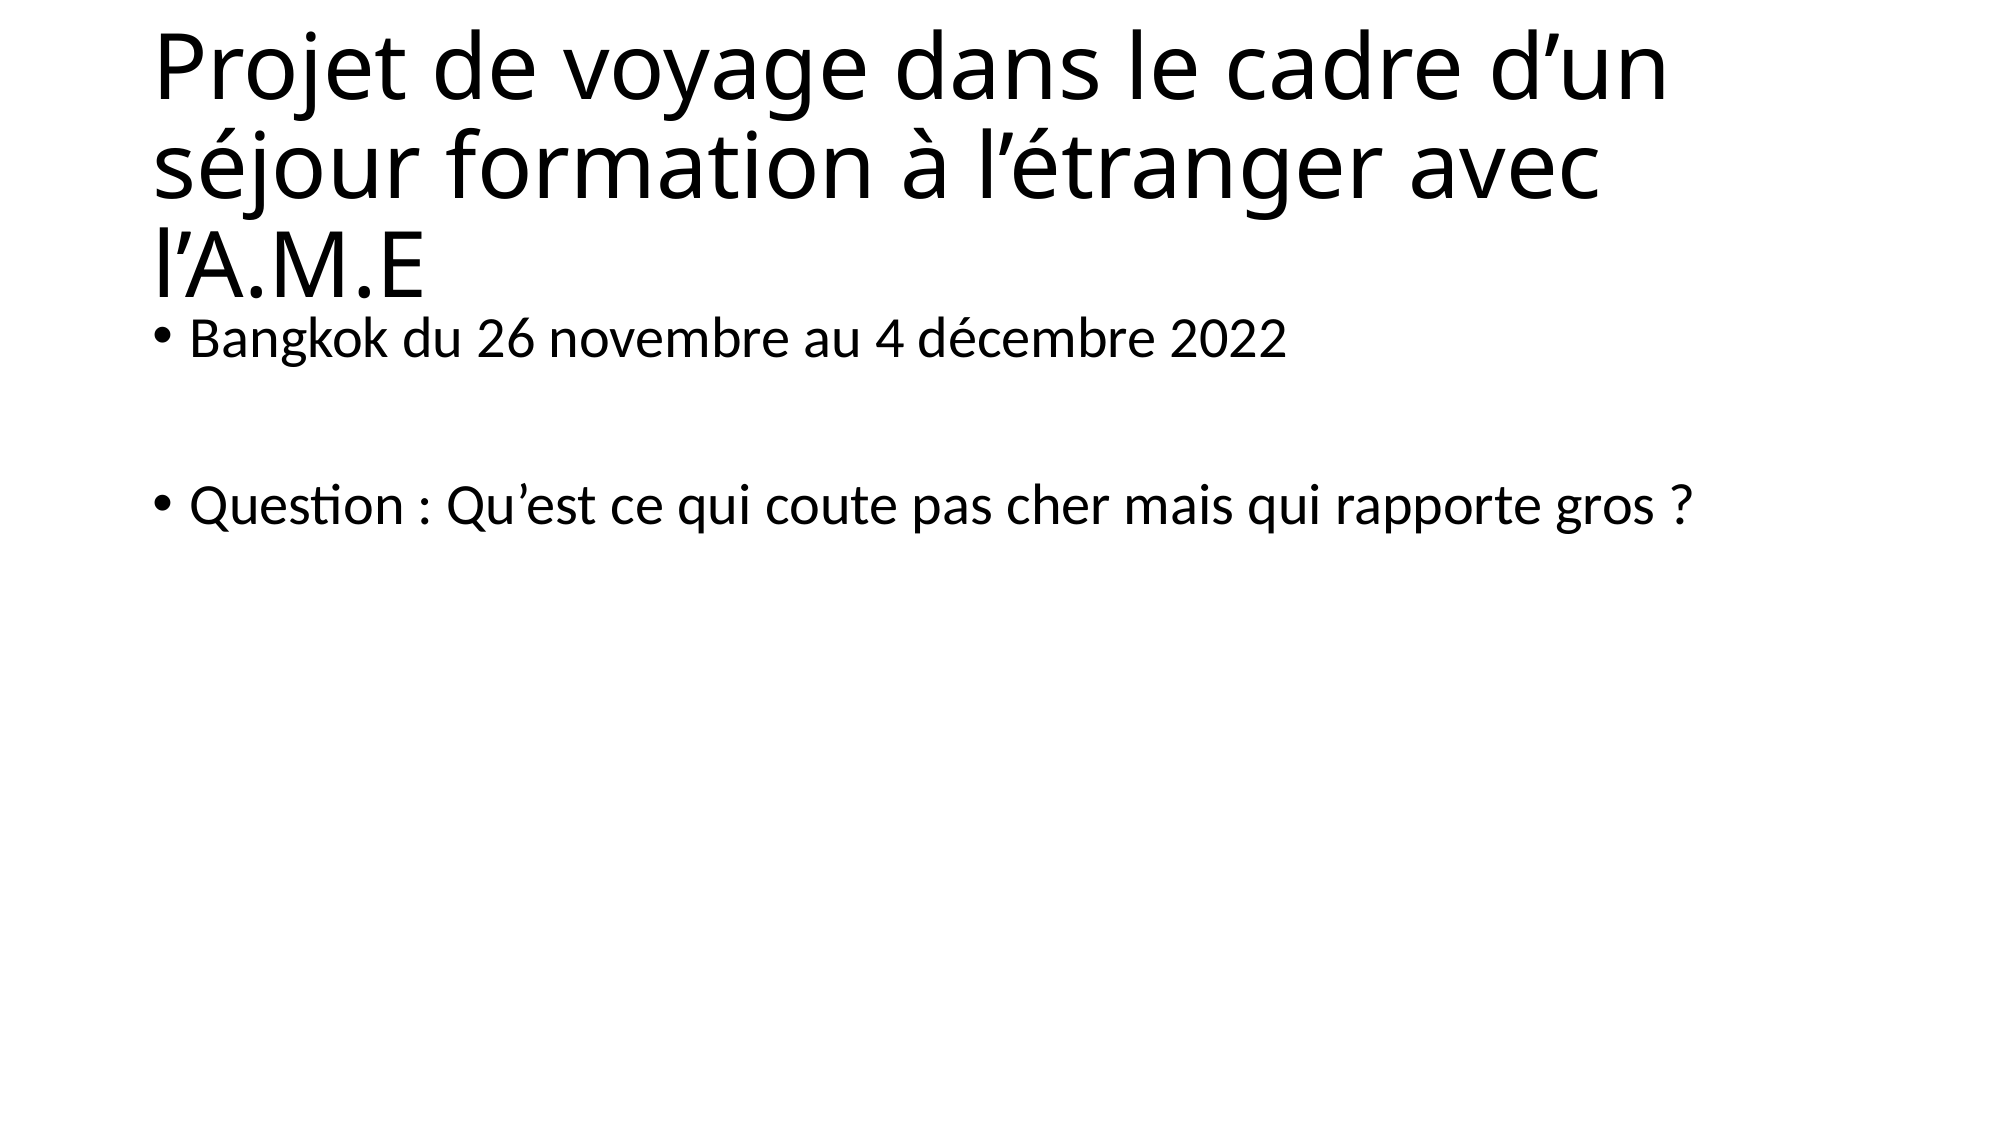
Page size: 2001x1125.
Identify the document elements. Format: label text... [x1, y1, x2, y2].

list Bangkok du 26 novembre au 4 décembre 2022 Question : Qu’est ce qui coute pas cher mais qui rapporte gros ? [137, 299, 1863, 1014]
title Projet de voyage dans le cadre d’un séjour formation à l’étranger avec l’A.M.E [137, 59, 1863, 278]
